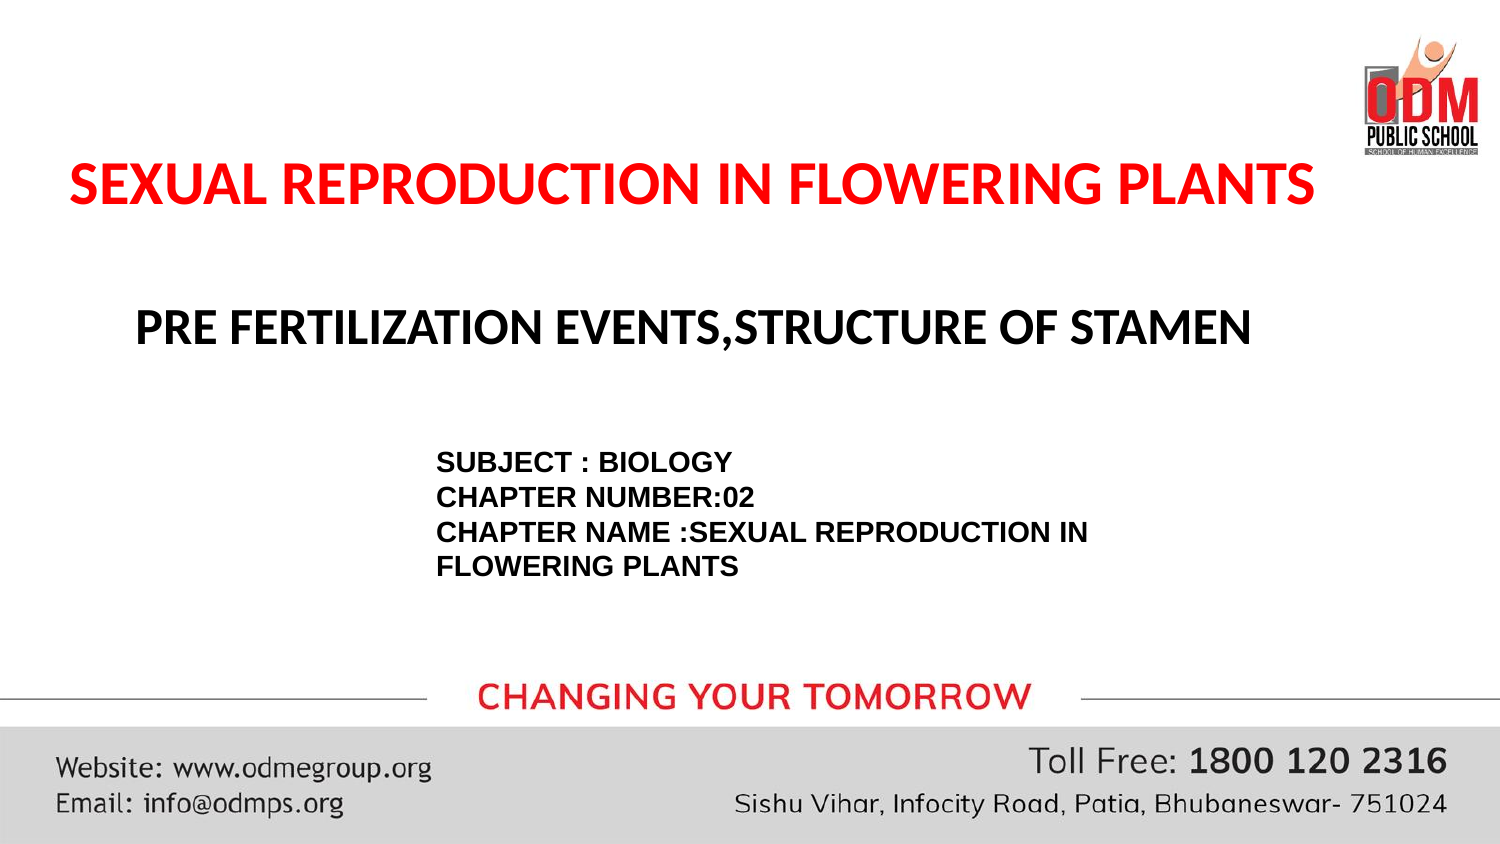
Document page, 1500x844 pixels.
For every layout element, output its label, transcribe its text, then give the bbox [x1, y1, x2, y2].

text_box SEXUAL REPRODUCTION IN FLOWERING PLANTS PRE FERTILIZATION EVENTS,STRUCTURE OF STAMEN [0, 127, 1389, 444]
picture [0, 619, 1500, 844]
text_box SUBJECT : BIOLOGY CHAPTER NUMBER:02 CHAPTER NAME :SEXUAL REPRODUCTION IN FLOWERING PLANTS [421, 427, 1203, 587]
picture [1341, 20, 1500, 175]
